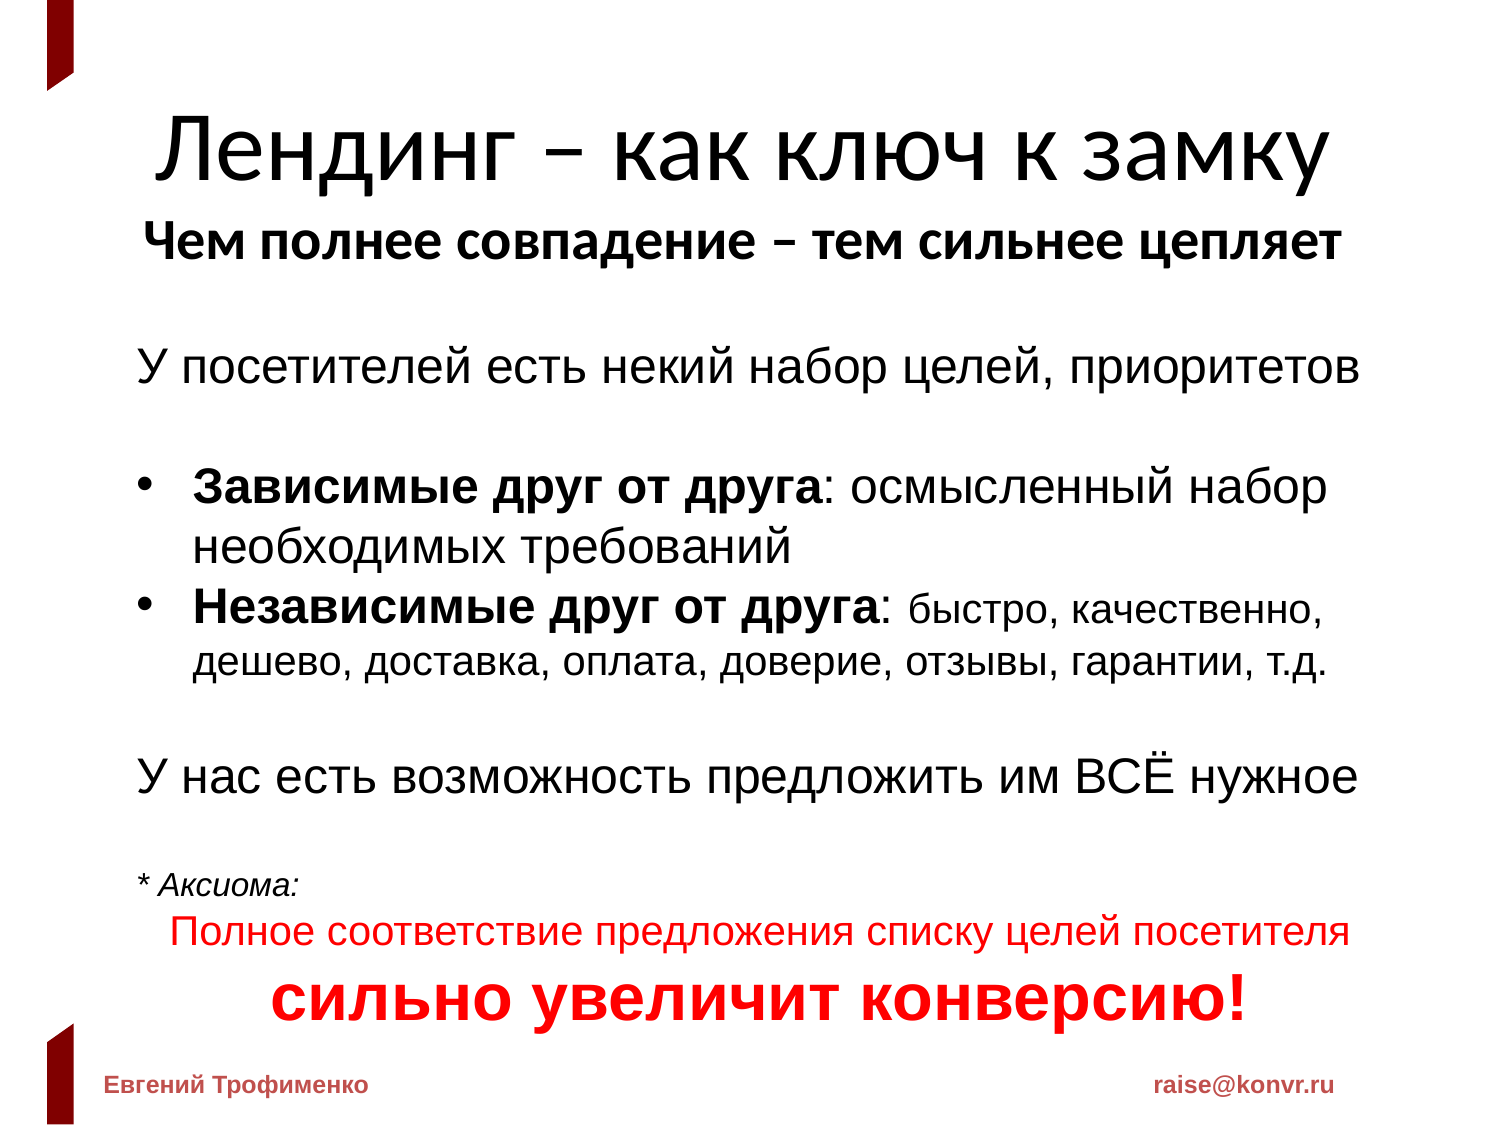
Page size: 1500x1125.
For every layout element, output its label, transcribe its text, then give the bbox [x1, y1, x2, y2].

title Лендинг – как ключ к замку Чем полнее совпадение – тем сильнее цепляет [105, 116, 1381, 235]
text_box У посетителей есть некий набор целей, приоритетов Зависимые друг от друга: осмысленный набор необходимых требований Независимые друг от друга: быстро, качественно, дешево, доставка, оплата, доверие, отзывы, гарантии, т.д. У нас есть возможность предложить им ВСЁ нужное * Аксиома: Полное соответствие предложения списку целей посетителя сильно увеличит конверсию! [121, 326, 1399, 1041]
